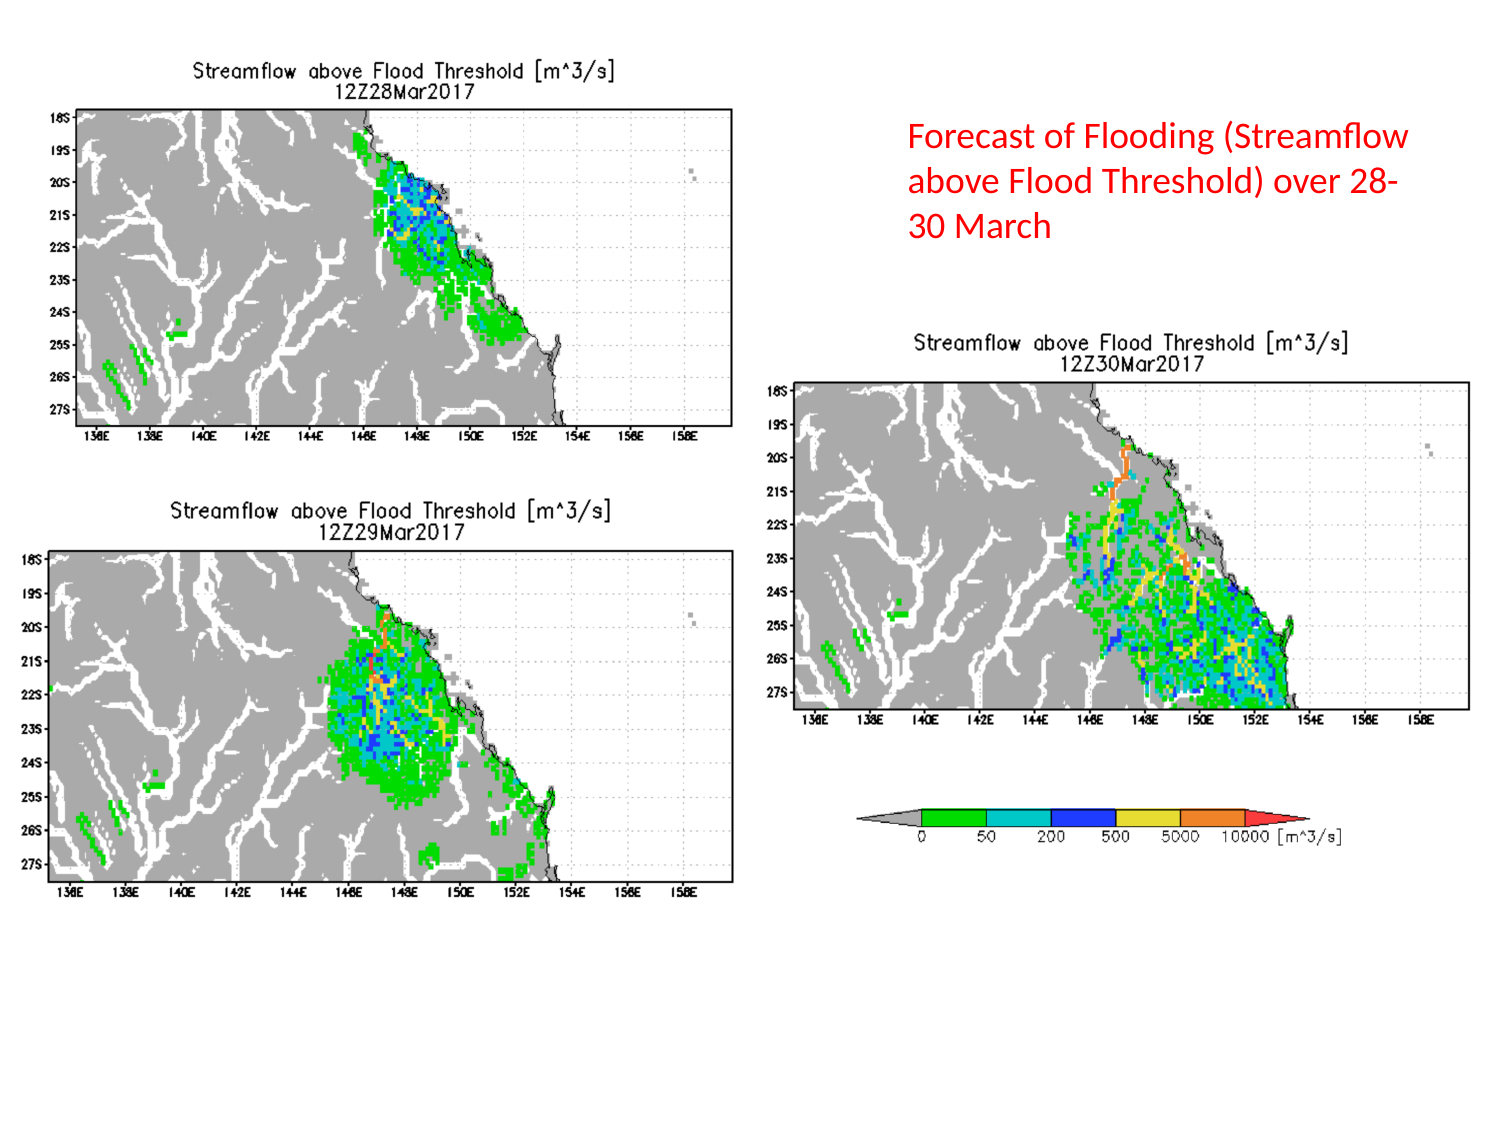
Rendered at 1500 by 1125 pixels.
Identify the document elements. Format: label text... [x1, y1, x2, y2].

picture [827, 788, 1359, 862]
text_box Forecast of Flooding (Streamflow above Flood Threshold) over 28-30 March [892, 104, 1427, 254]
picture [3, 56, 1483, 913]
